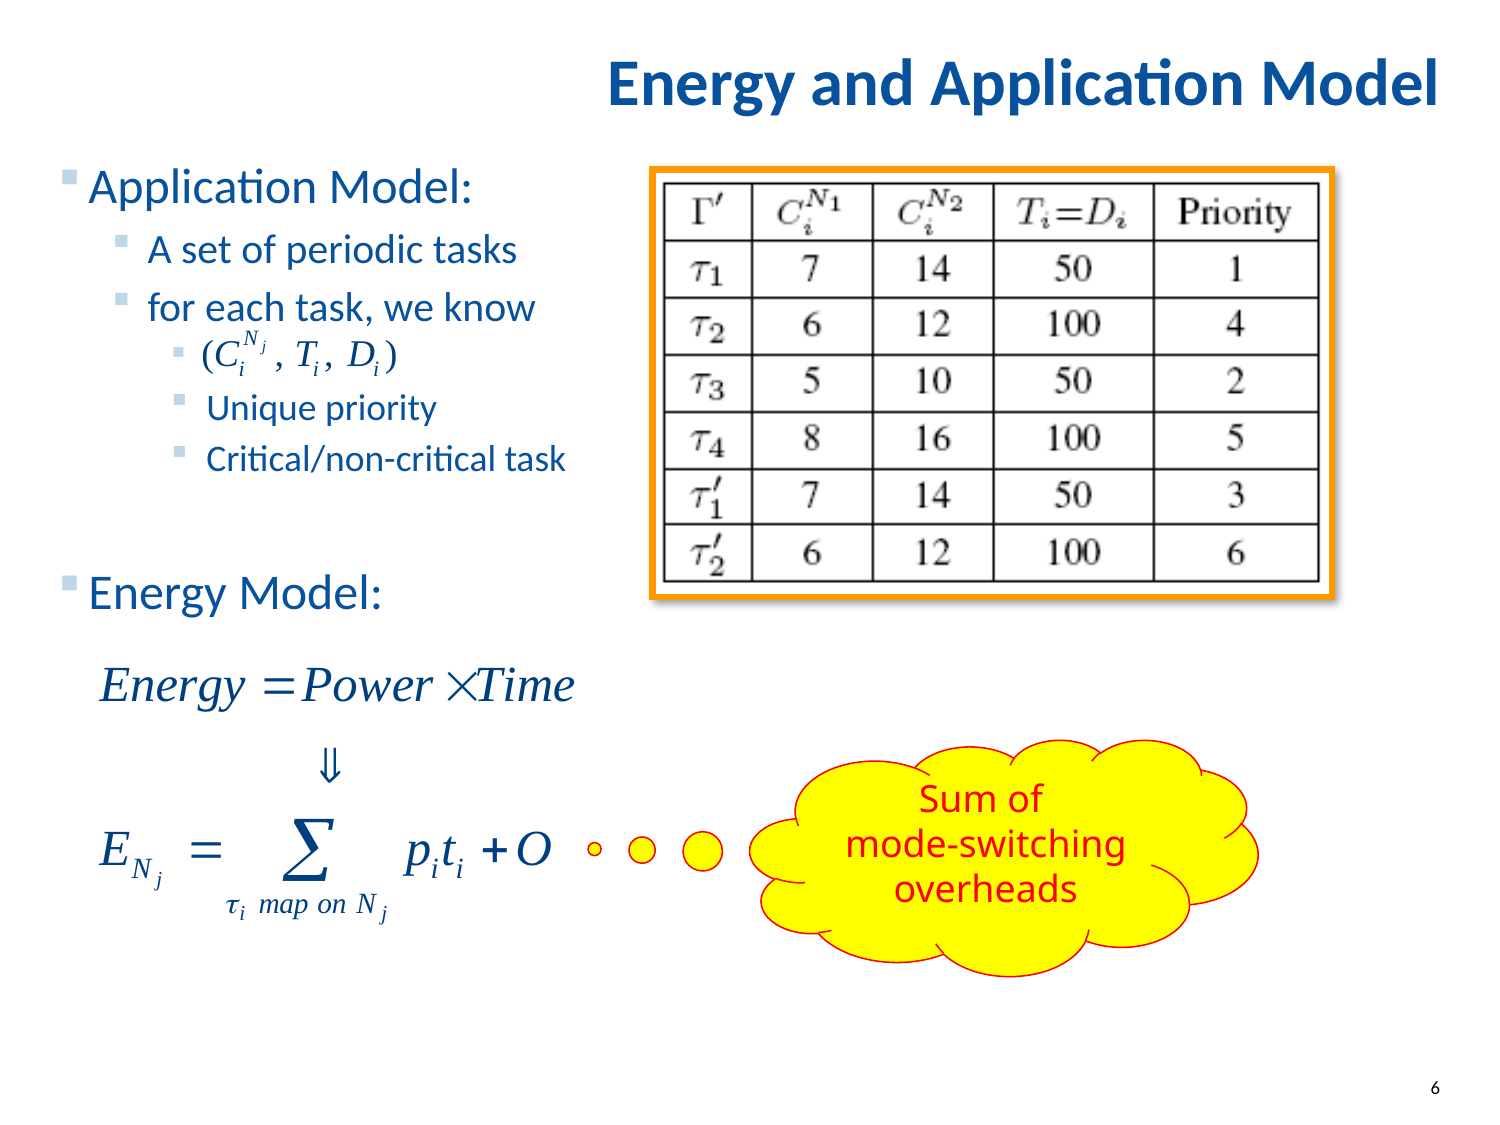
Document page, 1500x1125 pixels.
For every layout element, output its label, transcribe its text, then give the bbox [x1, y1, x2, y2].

text_box Sum of mode-switching overheads [749, 740, 1259, 977]
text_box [194, 320, 408, 386]
title Energy and Application Model [58, 0, 1442, 119]
picture [655, 172, 1330, 594]
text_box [88, 656, 587, 937]
list Application Model: A set of periodic tasks for each task, we know Unique priority Critical/non-critical task Energy Model: [58, 153, 1442, 1063]
text_box Sum of mode-switching overheads [683, 831, 723, 872]
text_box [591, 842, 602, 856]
text_box Sum of mode-switching overheads [628, 836, 656, 864]
